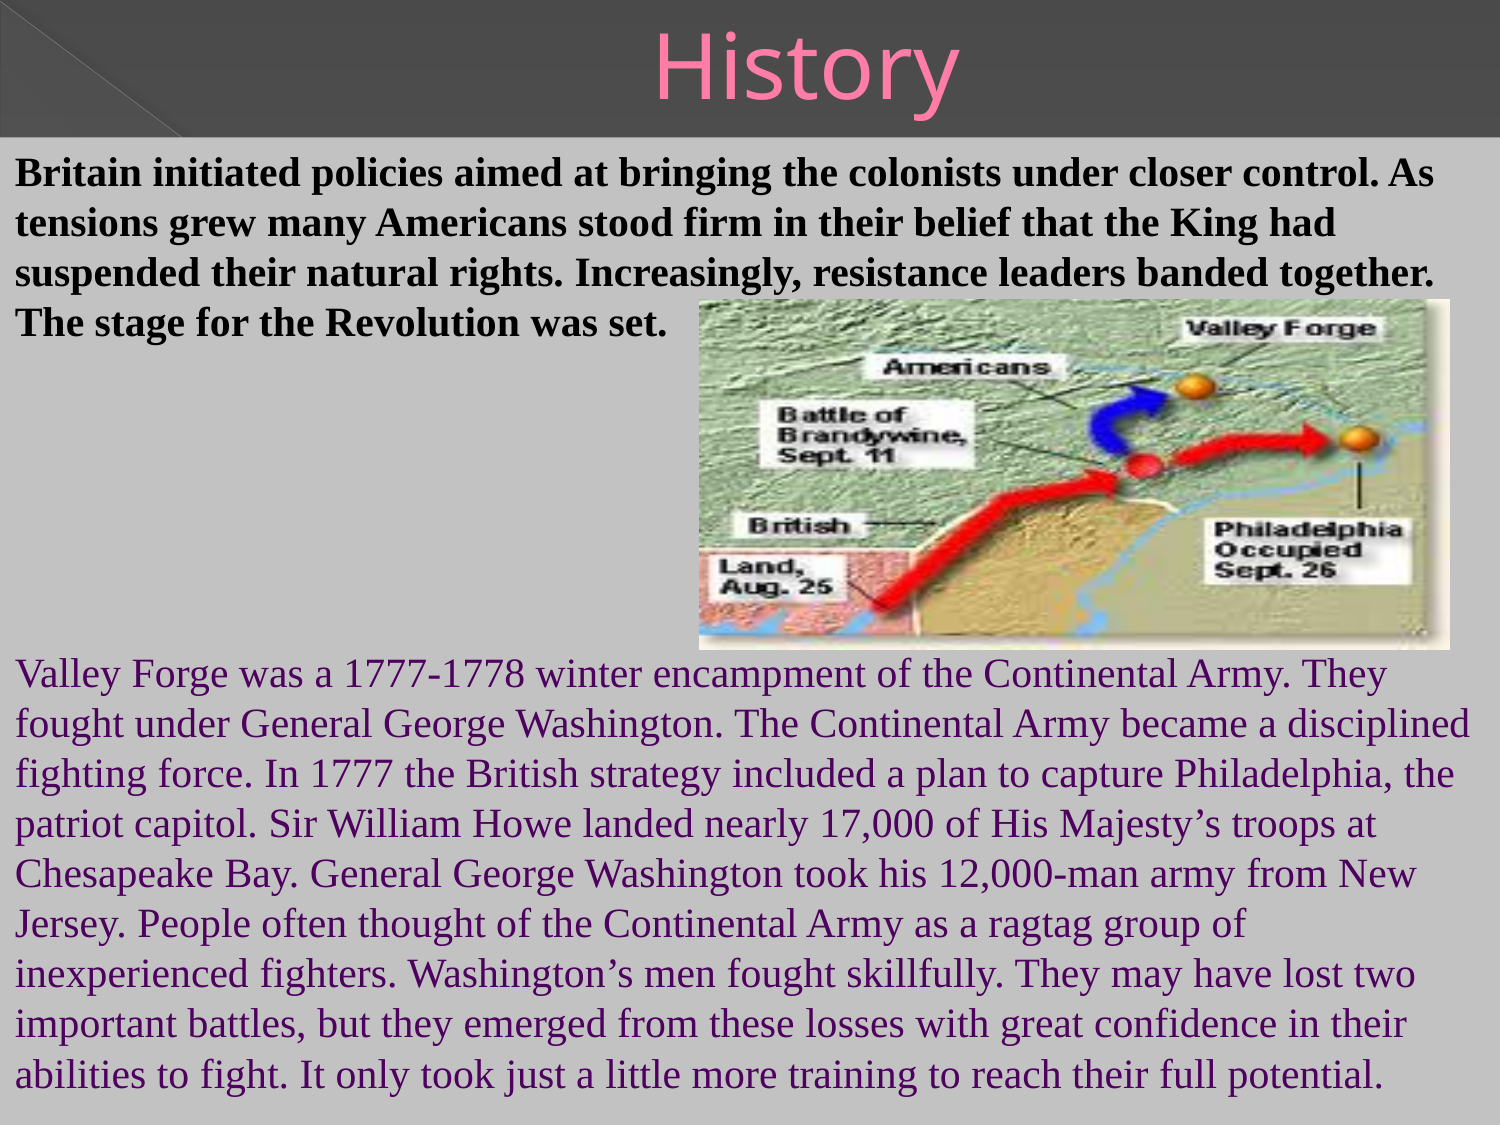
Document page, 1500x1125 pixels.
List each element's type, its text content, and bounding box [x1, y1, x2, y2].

title History [487, 0, 975, 126]
picture [699, 299, 1451, 651]
subtitle Britain initiated policies aimed at bringing the colonists under closer control. As tensions grew many Americans stood firm in their belief that the King had suspended their natural rights. Increasingly, resistance leaders banded together. The stage for the Revolution was set. Valley Forge was a 1777-1778 winter encampment of the Continental Army. They fought under General George Washington. The Continental Army became a disciplined fighting force. In 1777 the British strategy included a plan to capture Philadelphia, the patriot capitol. Sir William Howe landed nearly 17,000 of His Majesty’s troops at Chesapeake Bay. General George Washington took his 12,000-man army from New Jersey. People often thought of the Continental Army as a ragtag group of inexperienced fighters. Washington’s men fought skillfully. They may have lost two important battles, but they emerged from these losses with great confidence in their abilities to fight. It only took just a little more training to reach their full potential. [0, 137, 1500, 1125]
